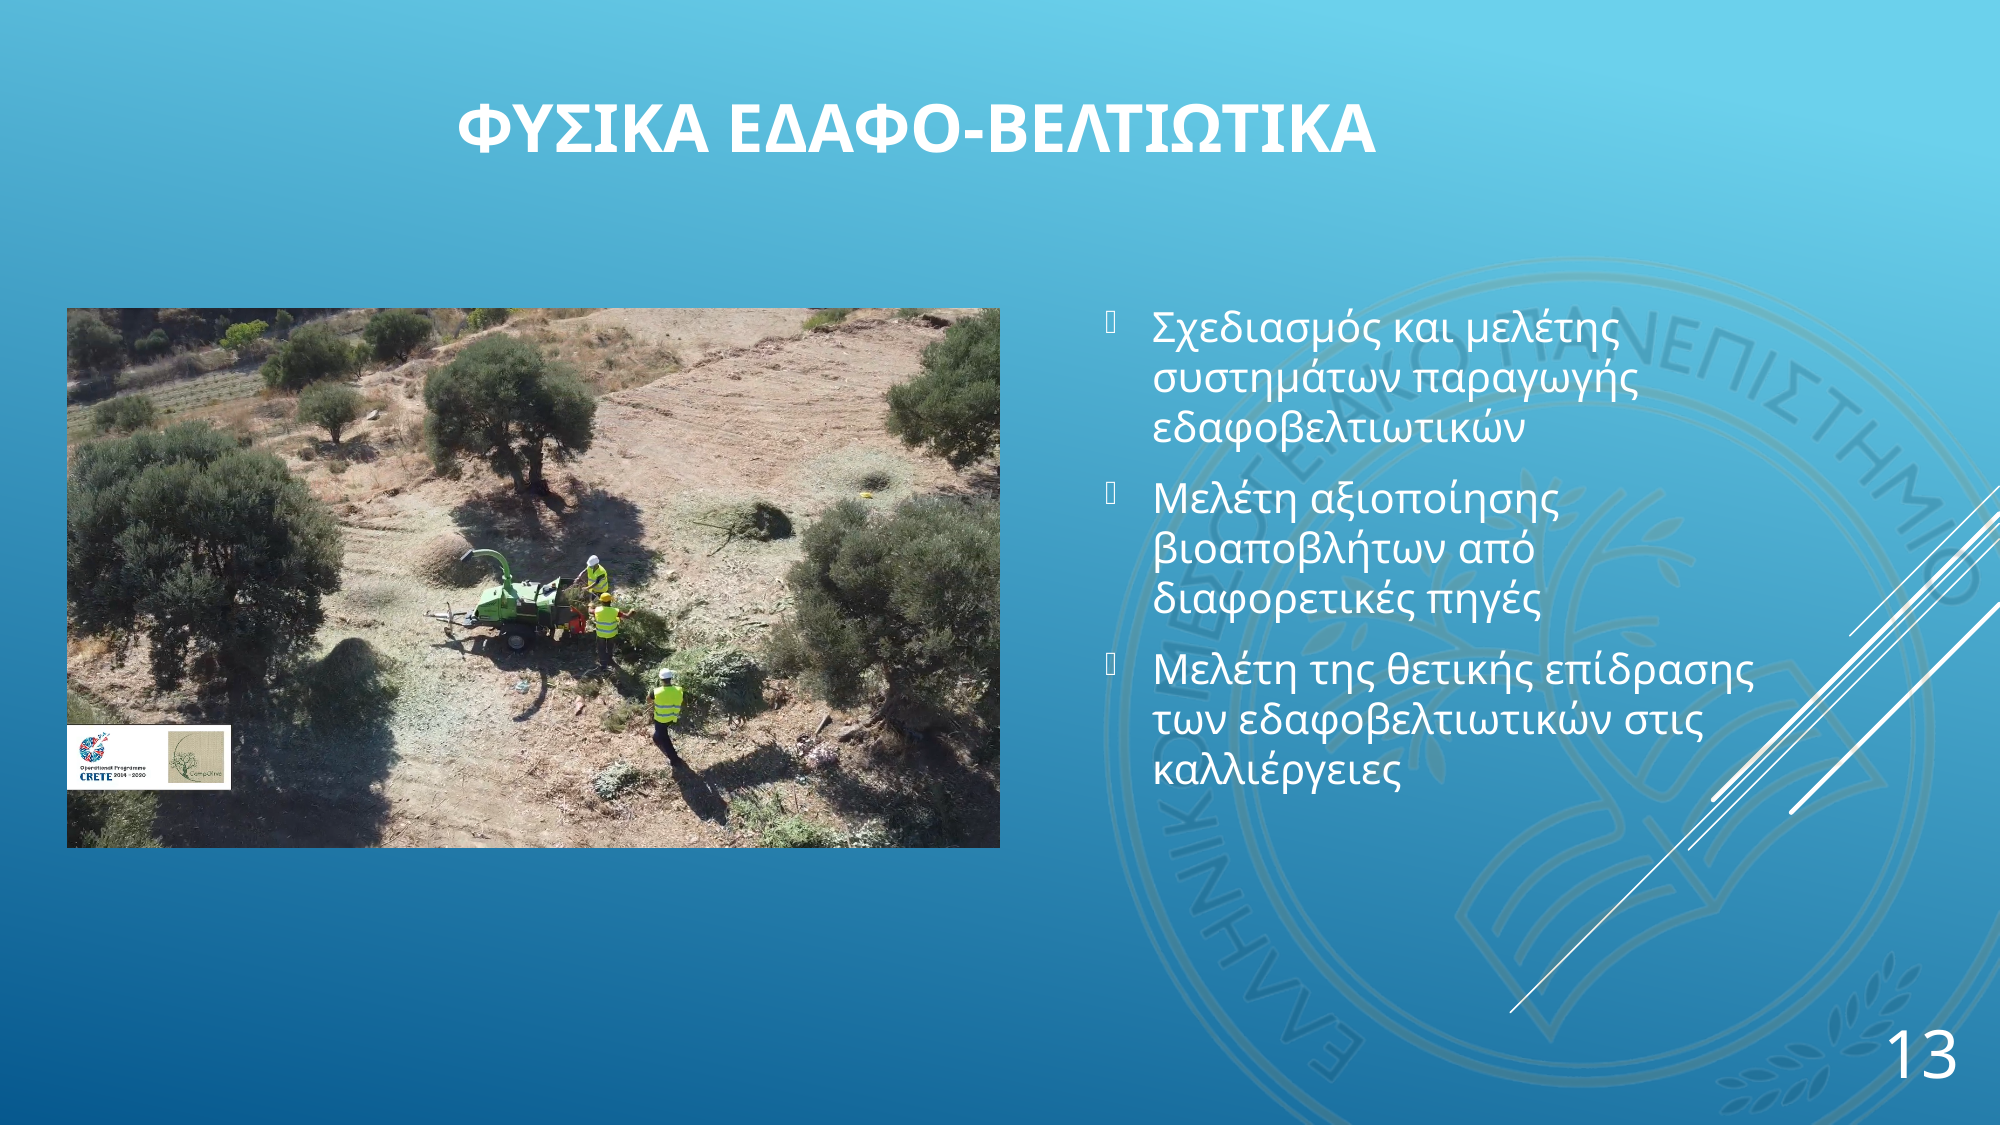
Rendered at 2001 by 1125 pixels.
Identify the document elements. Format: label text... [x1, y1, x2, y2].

slide_number 13 [1787, 999, 1975, 1110]
title ΦυσικΑ εδαφο-βελτιωτικΑ [441, 32, 1842, 220]
list Σχεδιασμός και μελέτης συστημάτων παραγωγής εδαφοβελτιωτικών Μελέτη αξιοποίησης βιοαποβλήτων από διαφορετικές πηγές Μελέτη της θετικής επίδρασης των εδαφοβελτιωτικών στις καλλιέργειες [1090, 288, 1816, 876]
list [67, 308, 1001, 848]
